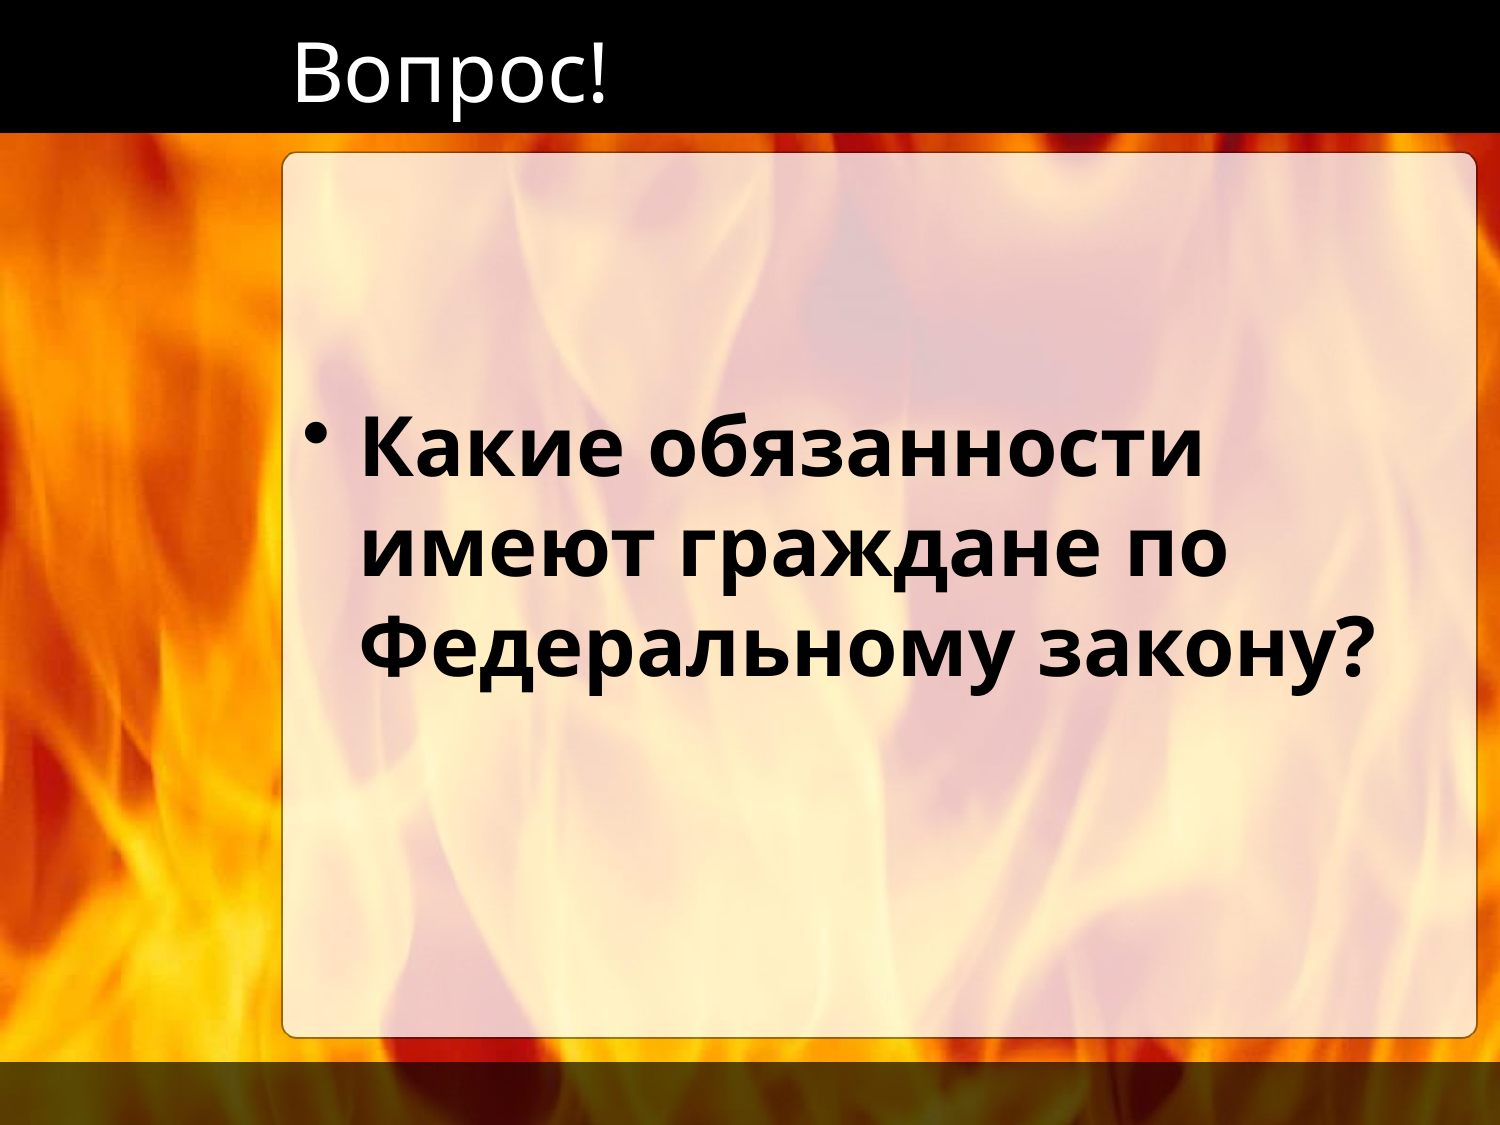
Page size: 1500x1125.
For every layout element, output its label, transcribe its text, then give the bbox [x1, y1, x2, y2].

title Вопрос! [275, 0, 1500, 138]
picture [0, 0, 1500, 1125]
list Какие обязанности имеют граждане по Федеральному закону? [287, 385, 1475, 1038]
